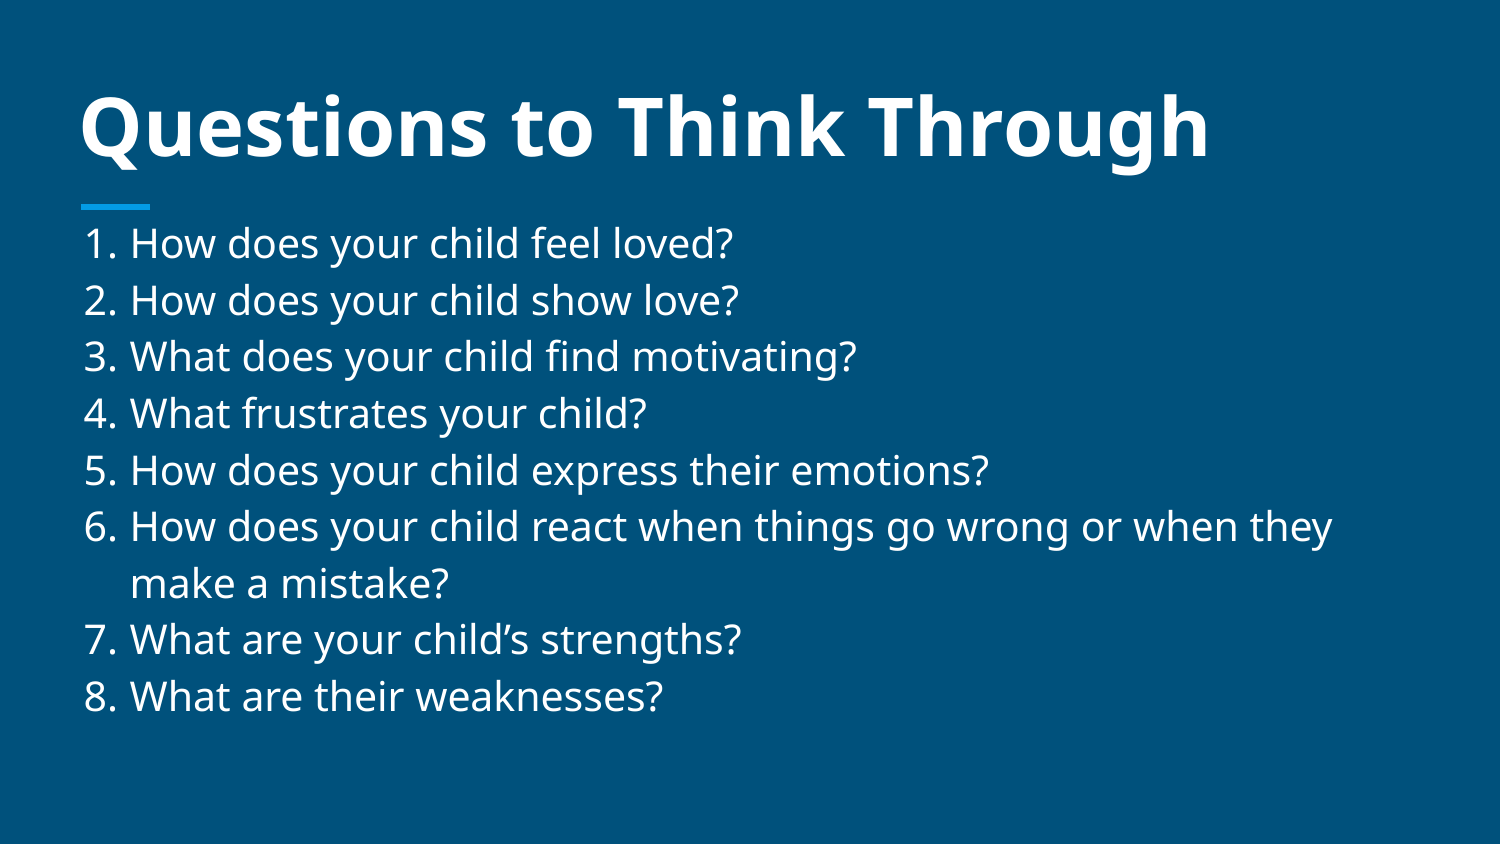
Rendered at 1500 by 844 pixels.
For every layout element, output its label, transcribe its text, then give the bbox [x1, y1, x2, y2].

title Questions to Think Through [63, 75, 1437, 188]
list How does your child feel loved? How does your child show love? What does your child find motivating? What frustrates your child? How does your child express their emotions? How does your child react when things go wrong or when they make a mistake? What are your child’s strengths? What are their weaknesses? [63, 195, 1437, 750]
